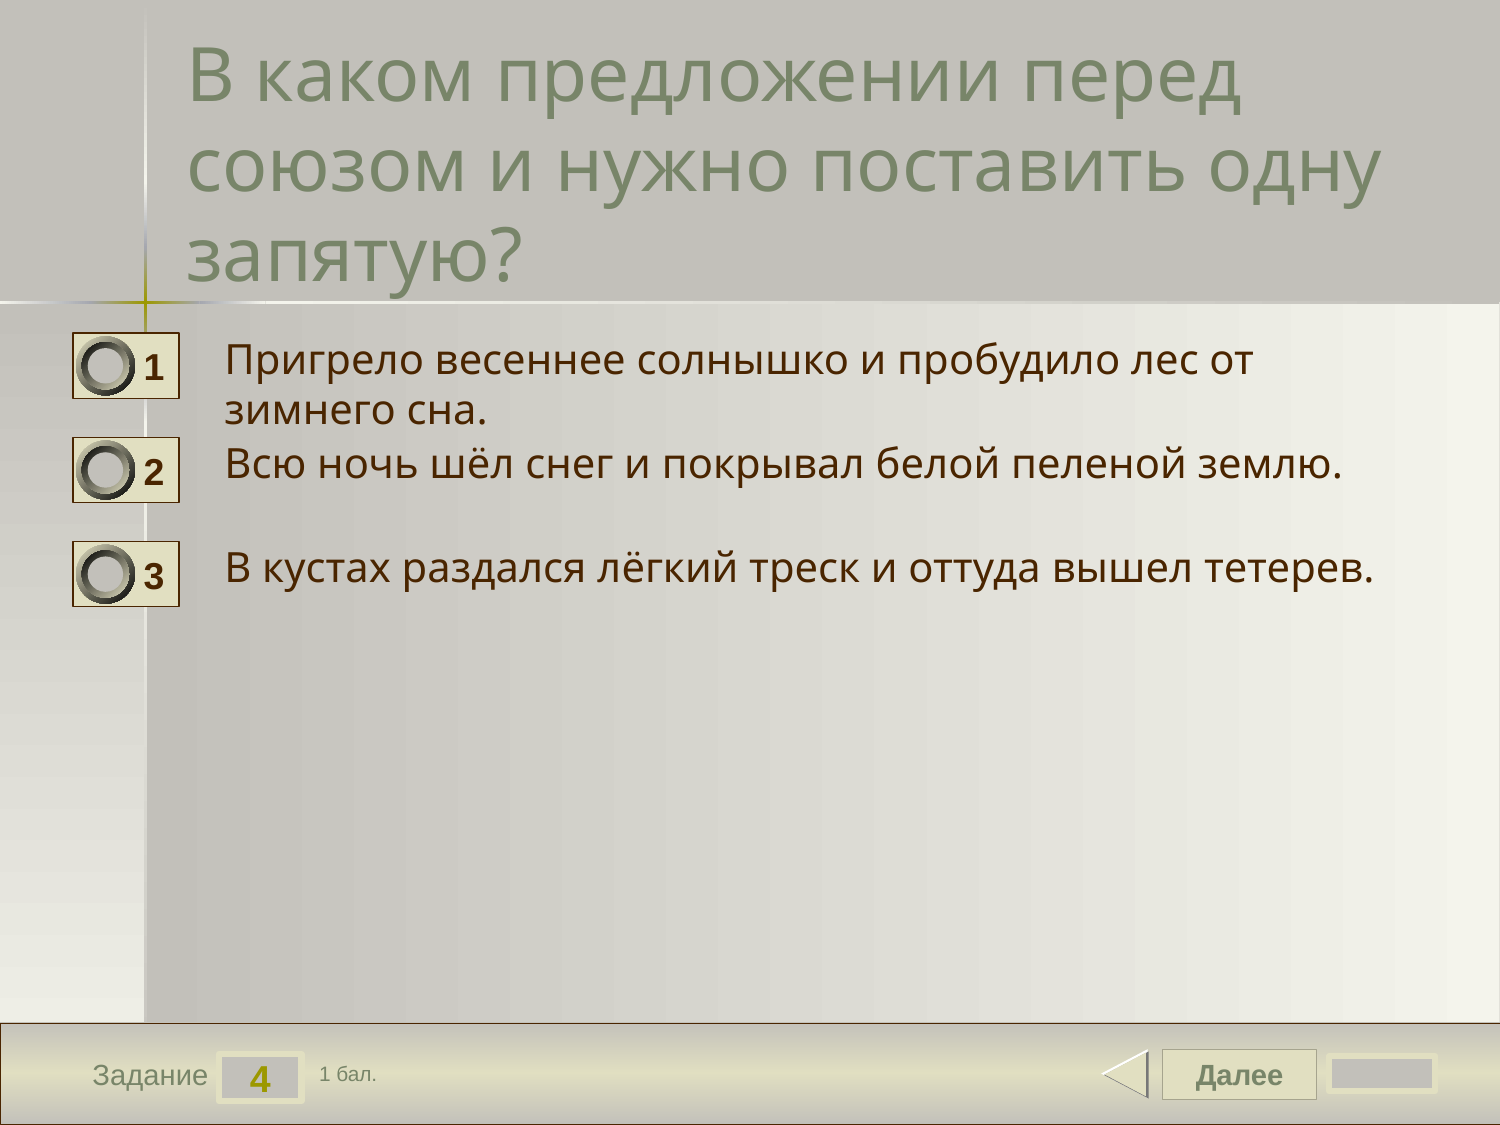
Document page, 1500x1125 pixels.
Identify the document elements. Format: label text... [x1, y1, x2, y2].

title В каком предложении перед союзом и нужно поставить одну запятую? [170, 18, 1448, 255]
text_box Задание [83, 1056, 209, 1092]
text_box 1 бал. [306, 1060, 378, 1087]
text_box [72, 541, 180, 607]
text_box [0, 1021, 1500, 1125]
text_box 4 [218, 1054, 302, 1102]
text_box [1100, 1048, 1149, 1099]
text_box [72, 437, 180, 503]
list В кустах раздался лёгкий треск и оттуда вышел тетерев. [209, 532, 1448, 618]
text_box [1329, 1056, 1436, 1092]
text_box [72, 332, 180, 399]
list Пригрело весеннее солнышко и пробудило лес от зимнего сна. [209, 324, 1448, 410]
text_box Далее [1160, 1047, 1319, 1101]
list Всю ночь шёл снег и покрывал белой пеленой землю. [209, 428, 1448, 514]
